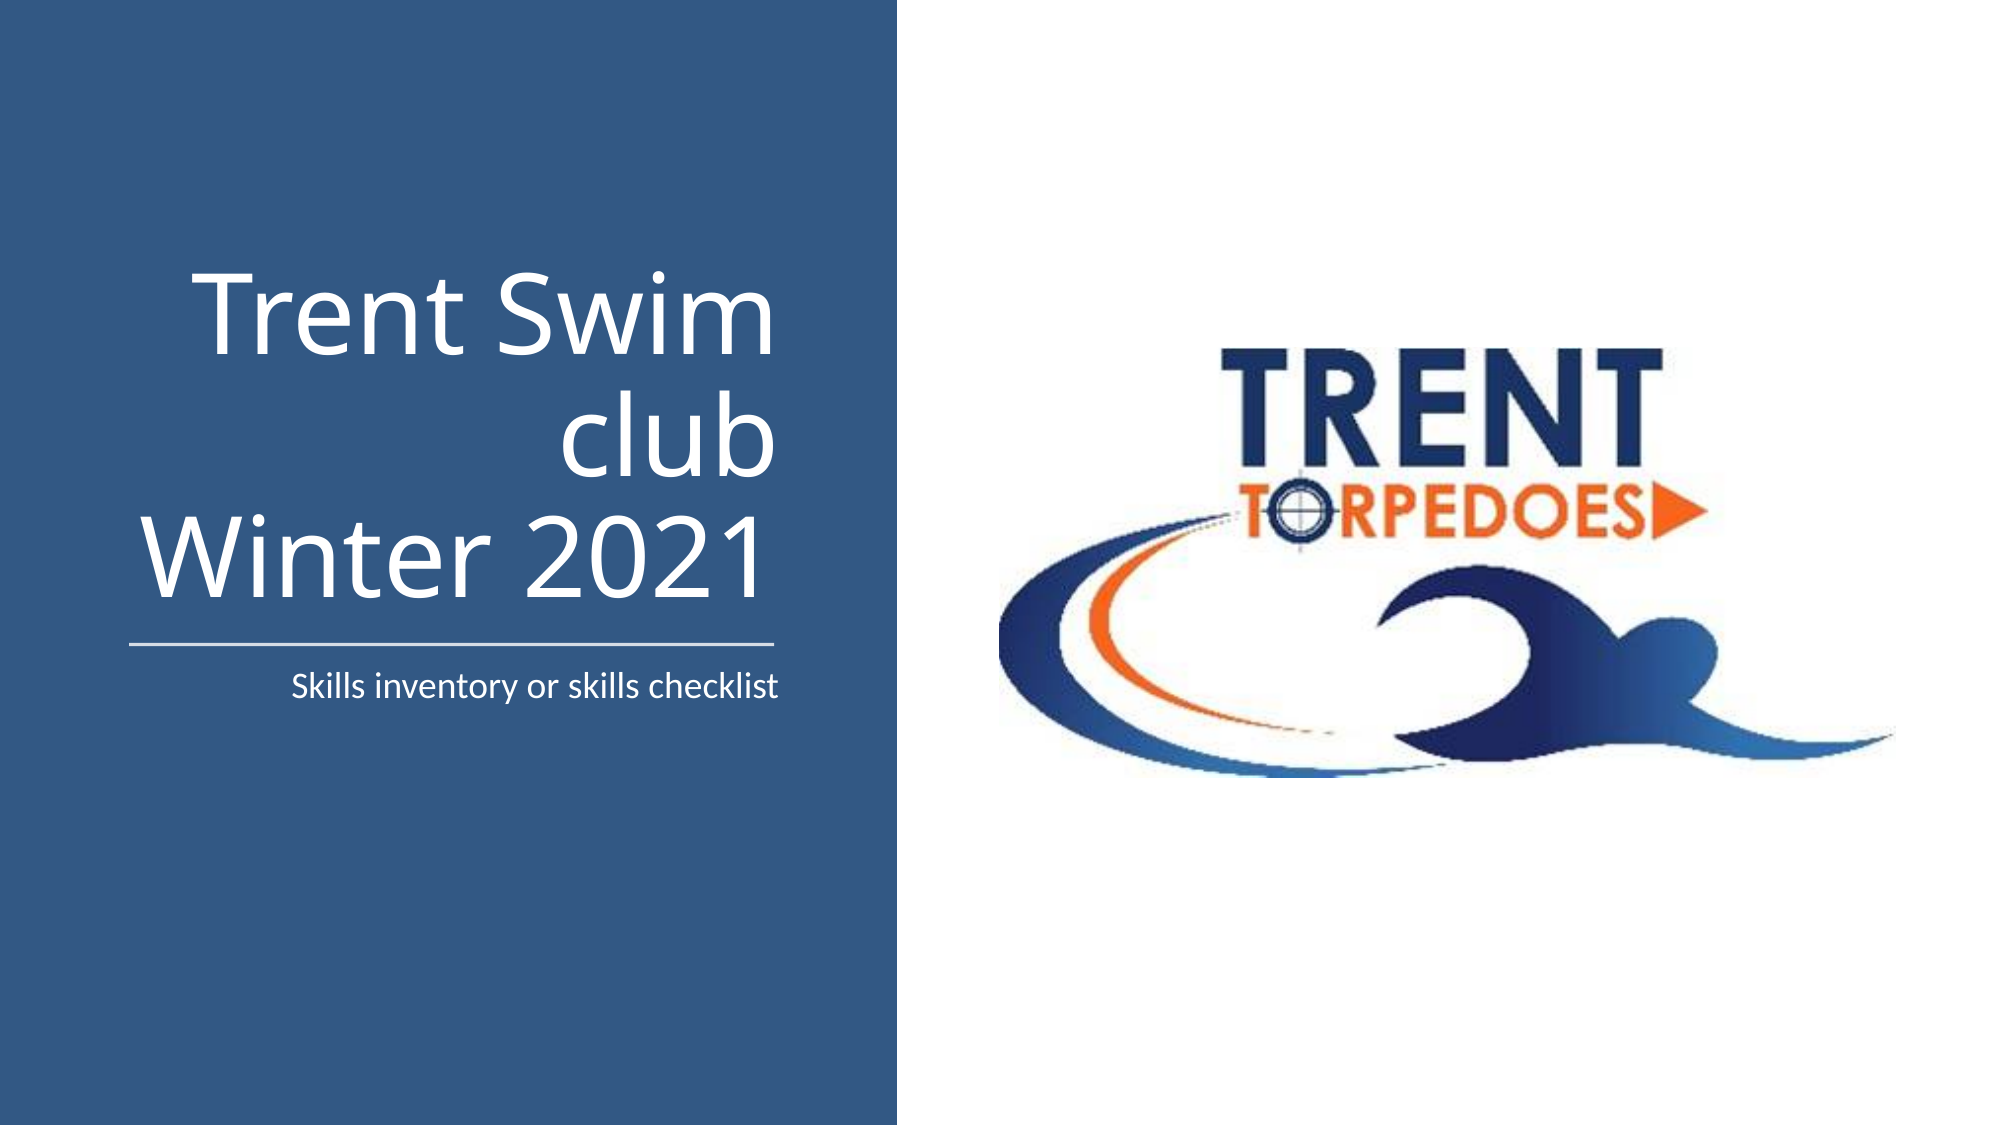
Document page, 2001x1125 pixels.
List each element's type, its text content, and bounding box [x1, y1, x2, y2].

picture [999, 347, 1896, 778]
title Trent Swim club Winter 2021 [104, 131, 795, 630]
subtitle Skills inventory or skills checklist [104, 658, 795, 1021]
text_box [0, 0, 898, 1125]
